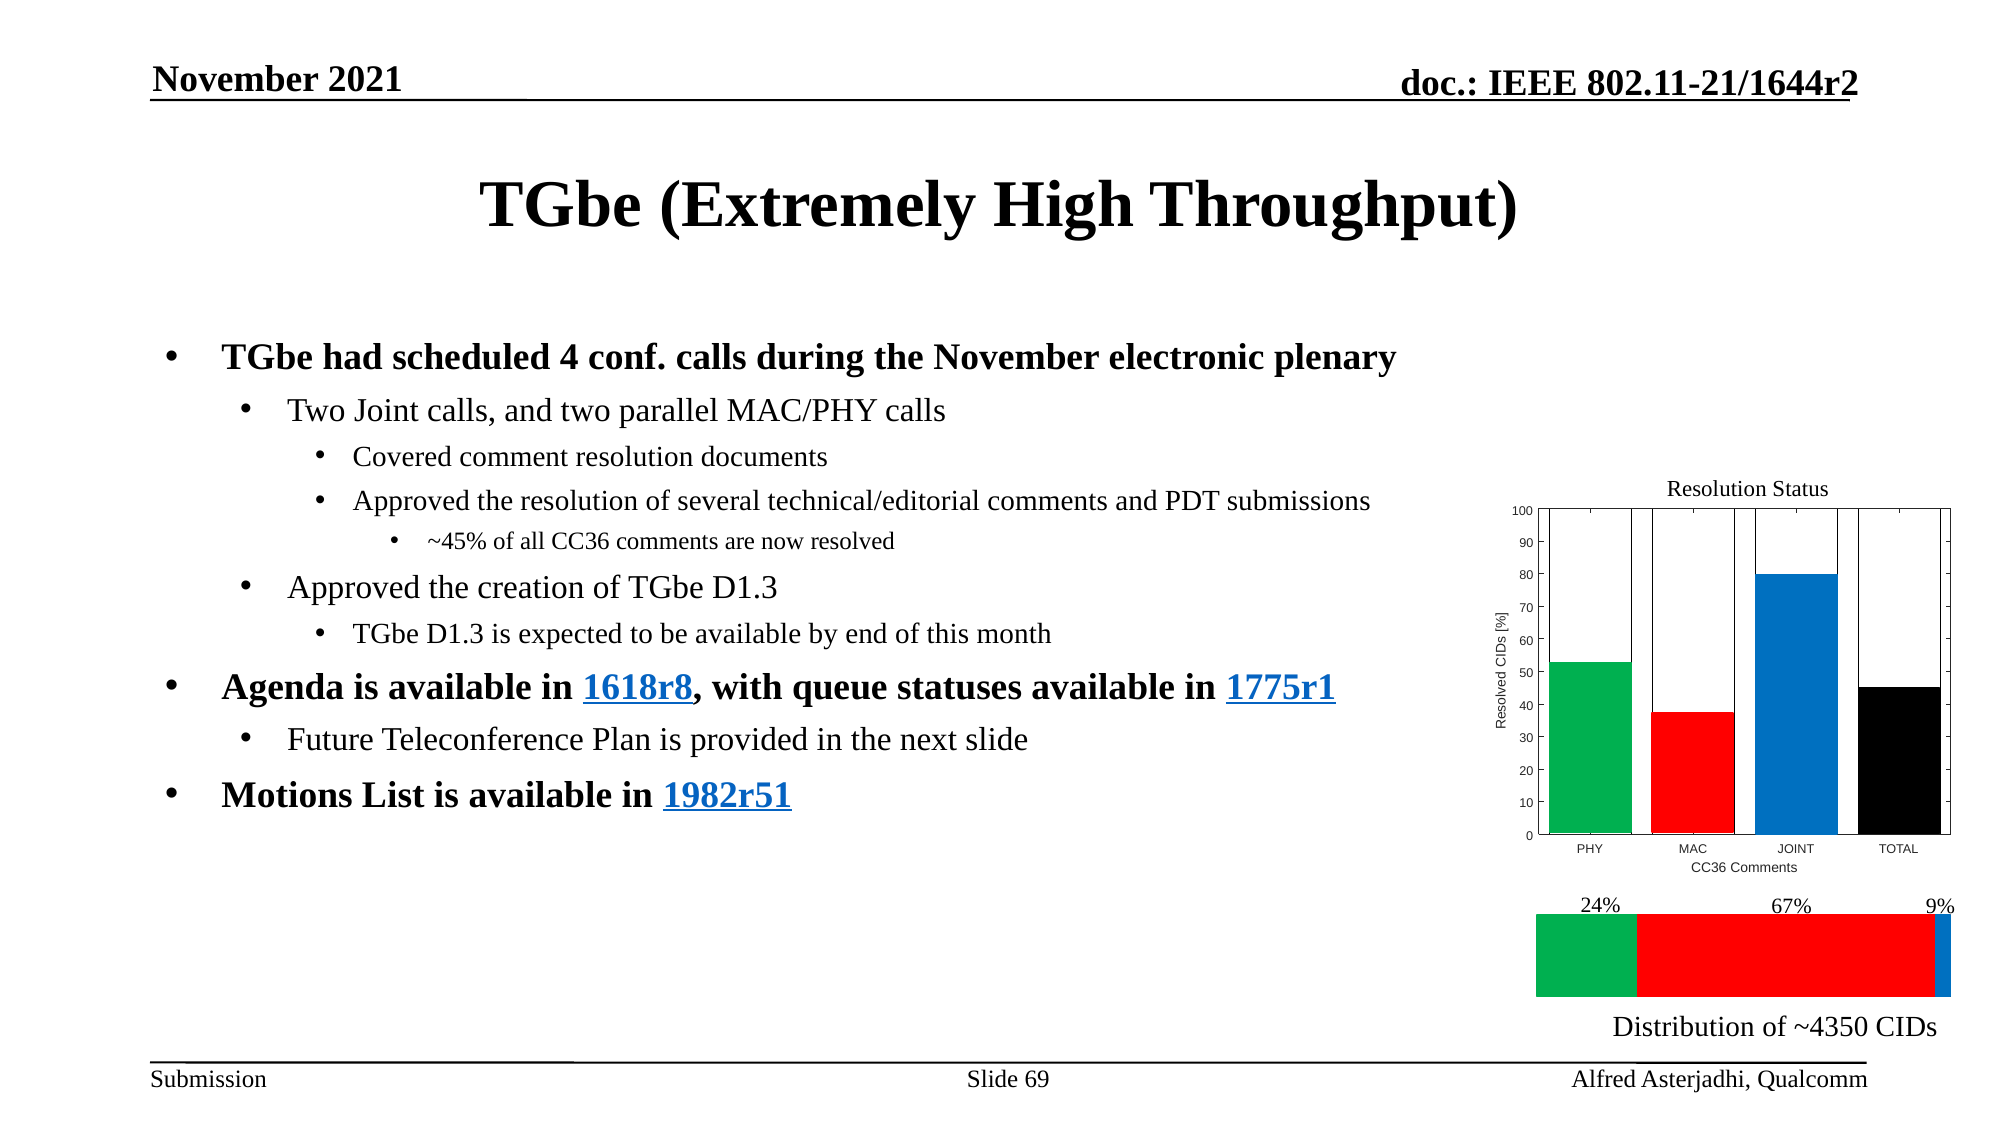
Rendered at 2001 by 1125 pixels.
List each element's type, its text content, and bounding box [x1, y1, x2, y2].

footer Alfred Asterjadhi, Qualcomm [1171, 1061, 1869, 1093]
title TGbe (Extremely High Throughput) [149, 112, 1850, 288]
slide_number Slide 69 [950, 1061, 1067, 1123]
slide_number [152, 54, 563, 100]
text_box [1469, 465, 2000, 1051]
list TGbe had scheduled 4 conf. calls during the November electronic plenary Two Joint calls, and two parallel MAC/PHY calls Covered comment resolution documents Approved the resolution of several technical/editorial comments and PDT submissions ~45% of all CC36 comments are now resolved Approved the creation of TGbe D1.3 TGbe D1.3 is expected to be available by end of this month Agenda is available in 1618r8, with queue statuses available in 1775r1 Future Teleconference Plan is provided in the next slide Motions List is available in 1982r51 [149, 324, 1850, 1063]
